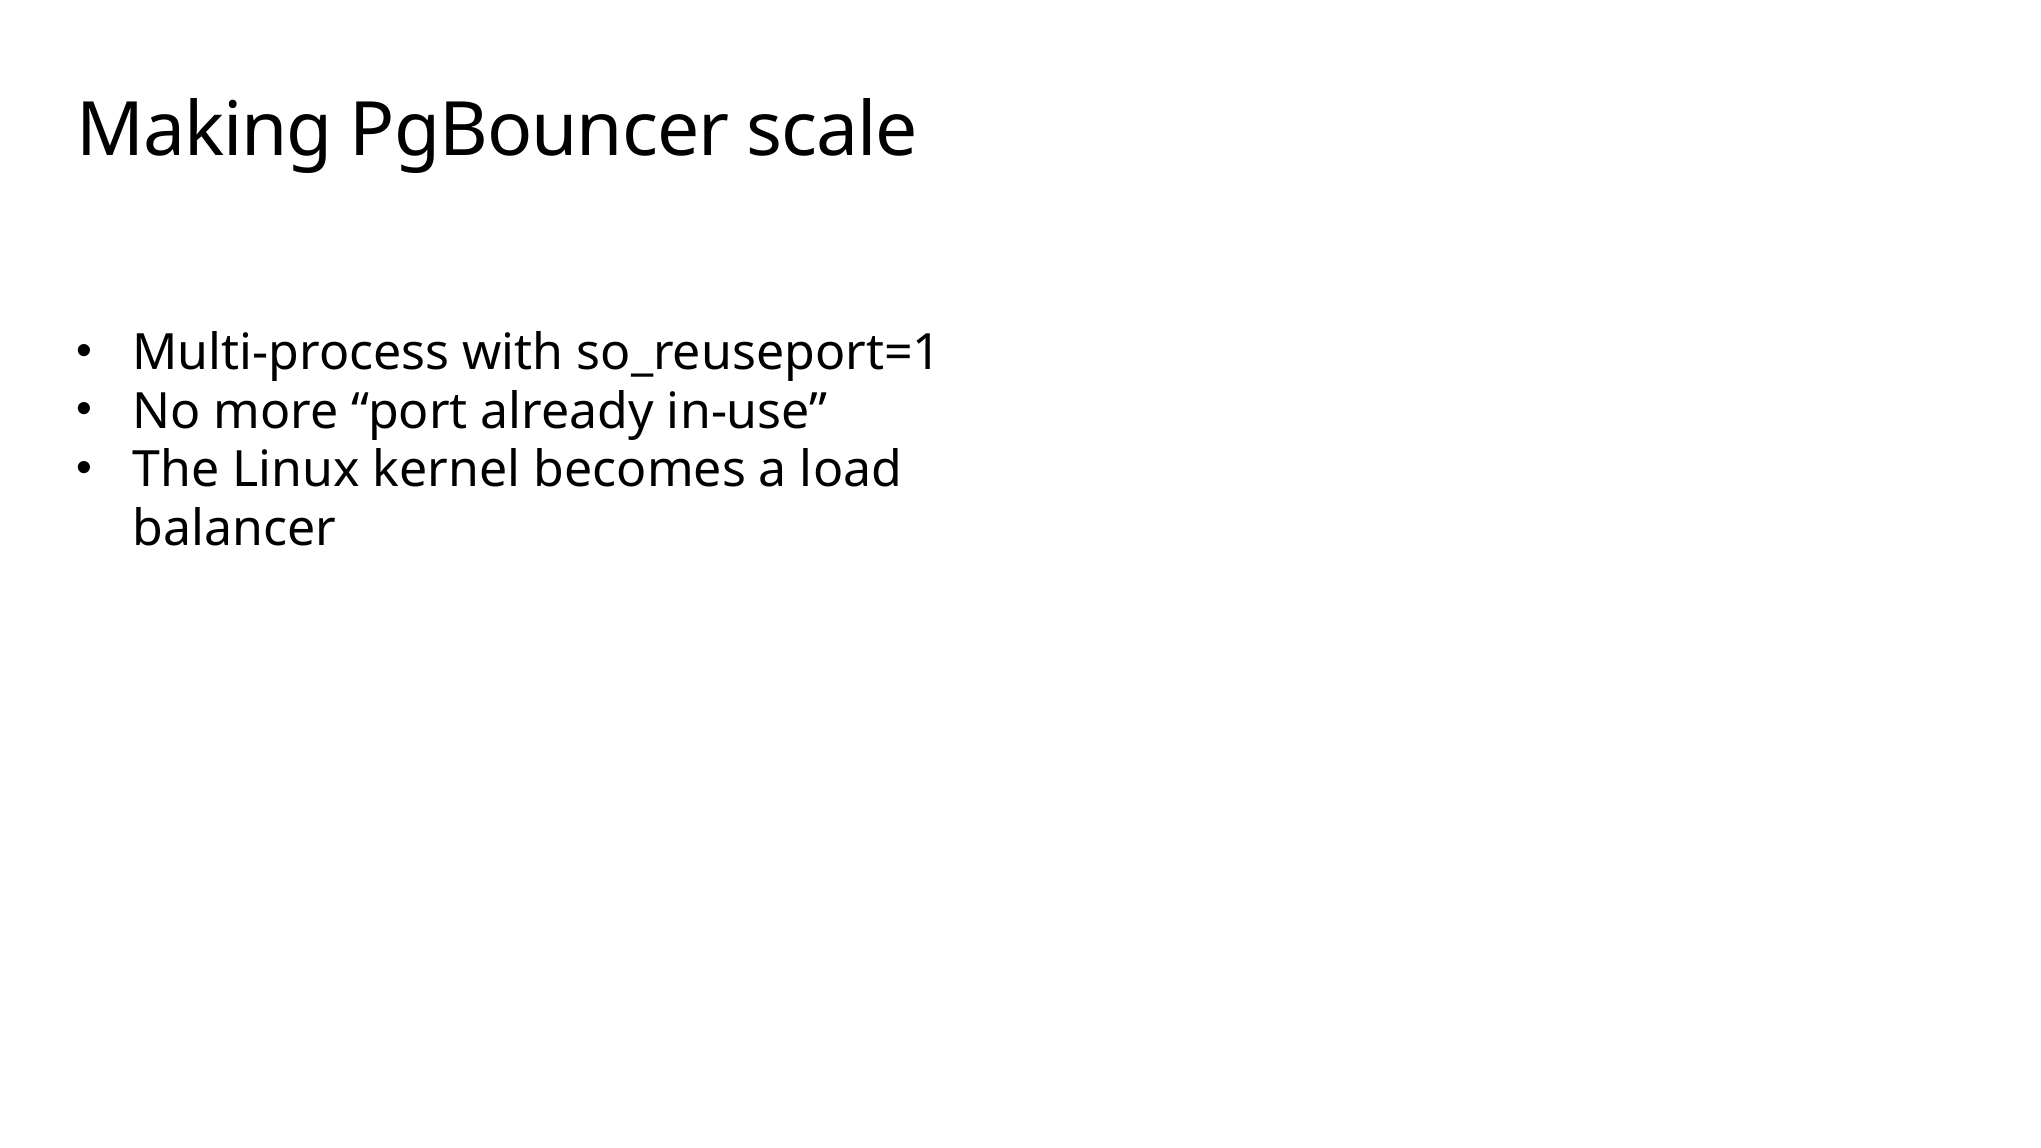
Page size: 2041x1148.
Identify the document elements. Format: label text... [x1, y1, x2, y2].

title Making PgBouncer scale [76, 103, 1969, 172]
list Multi-process with so_reuseport=1 No more “port already in-use” The Linux kernel becomes a load balancer [76, 321, 1119, 499]
